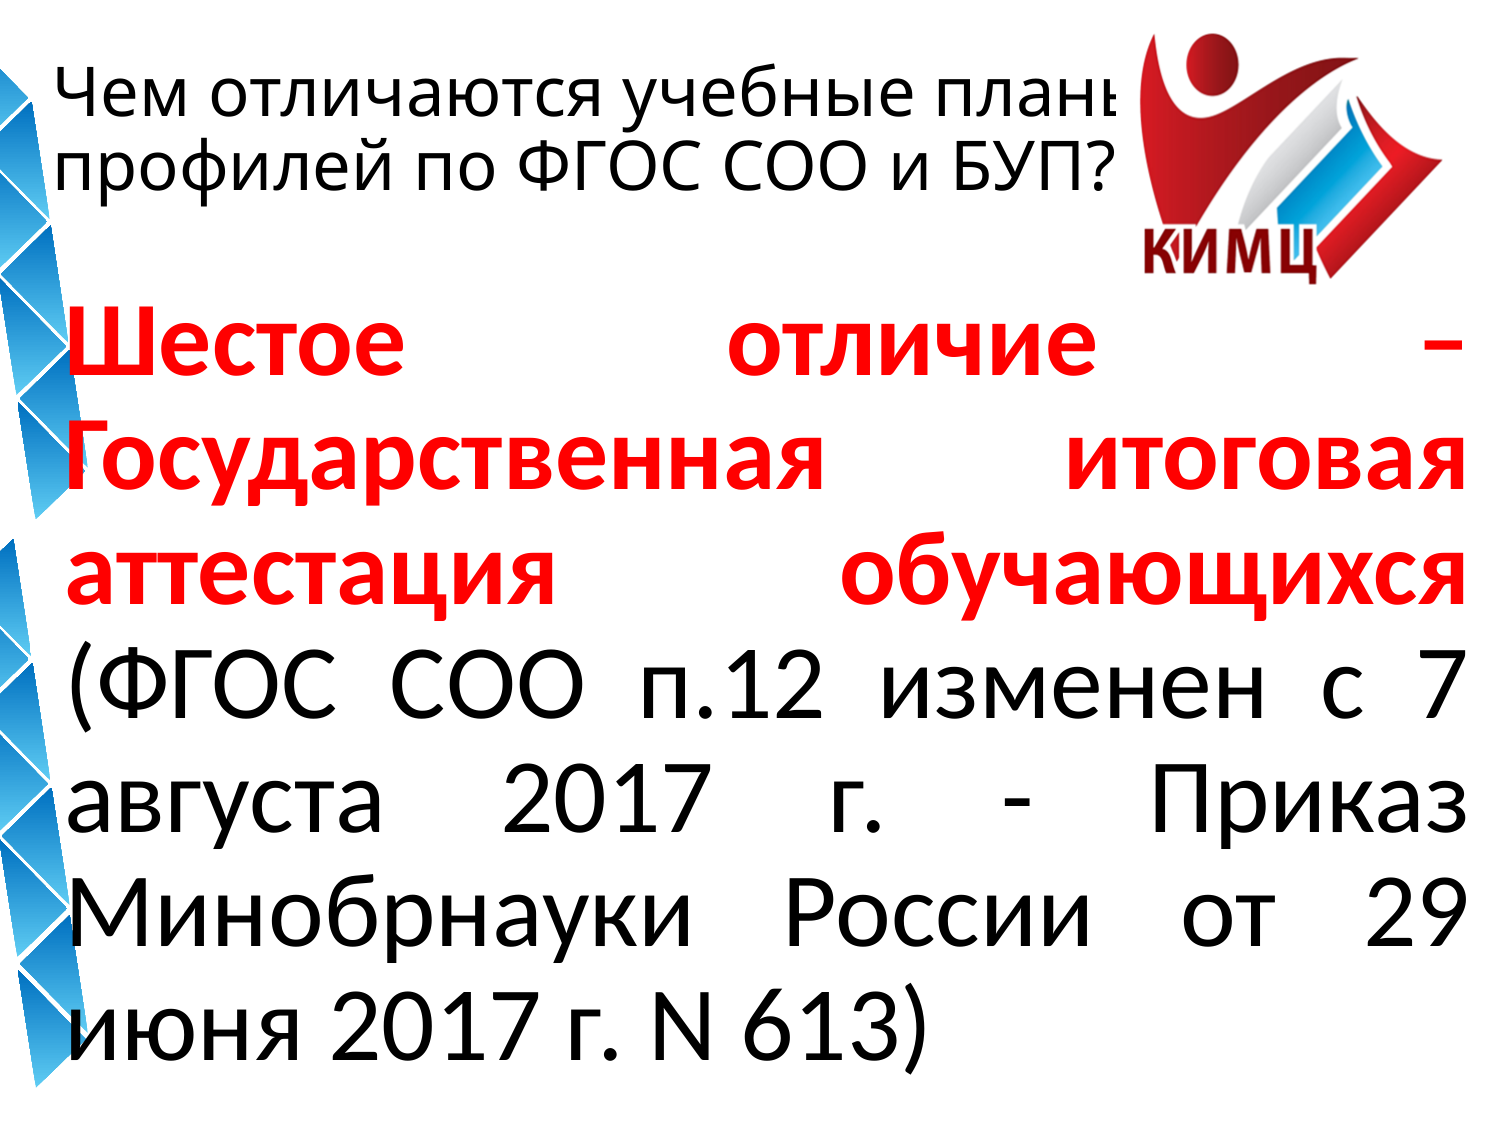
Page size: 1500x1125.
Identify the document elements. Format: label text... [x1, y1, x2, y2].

picture [1116, 19, 1459, 292]
title Чем отличаются учебные планы профилей по ФГОС СОО и БУП? [41, 19, 1116, 244]
list Шестое отличие – Государственная итоговая аттестация обучающихся (ФГОС СОО п.12 изменен с 7 августа 2017 г. - Приказ Минобрнауки России от 29 июня 2017 г. N 613) [53, 278, 1483, 1094]
